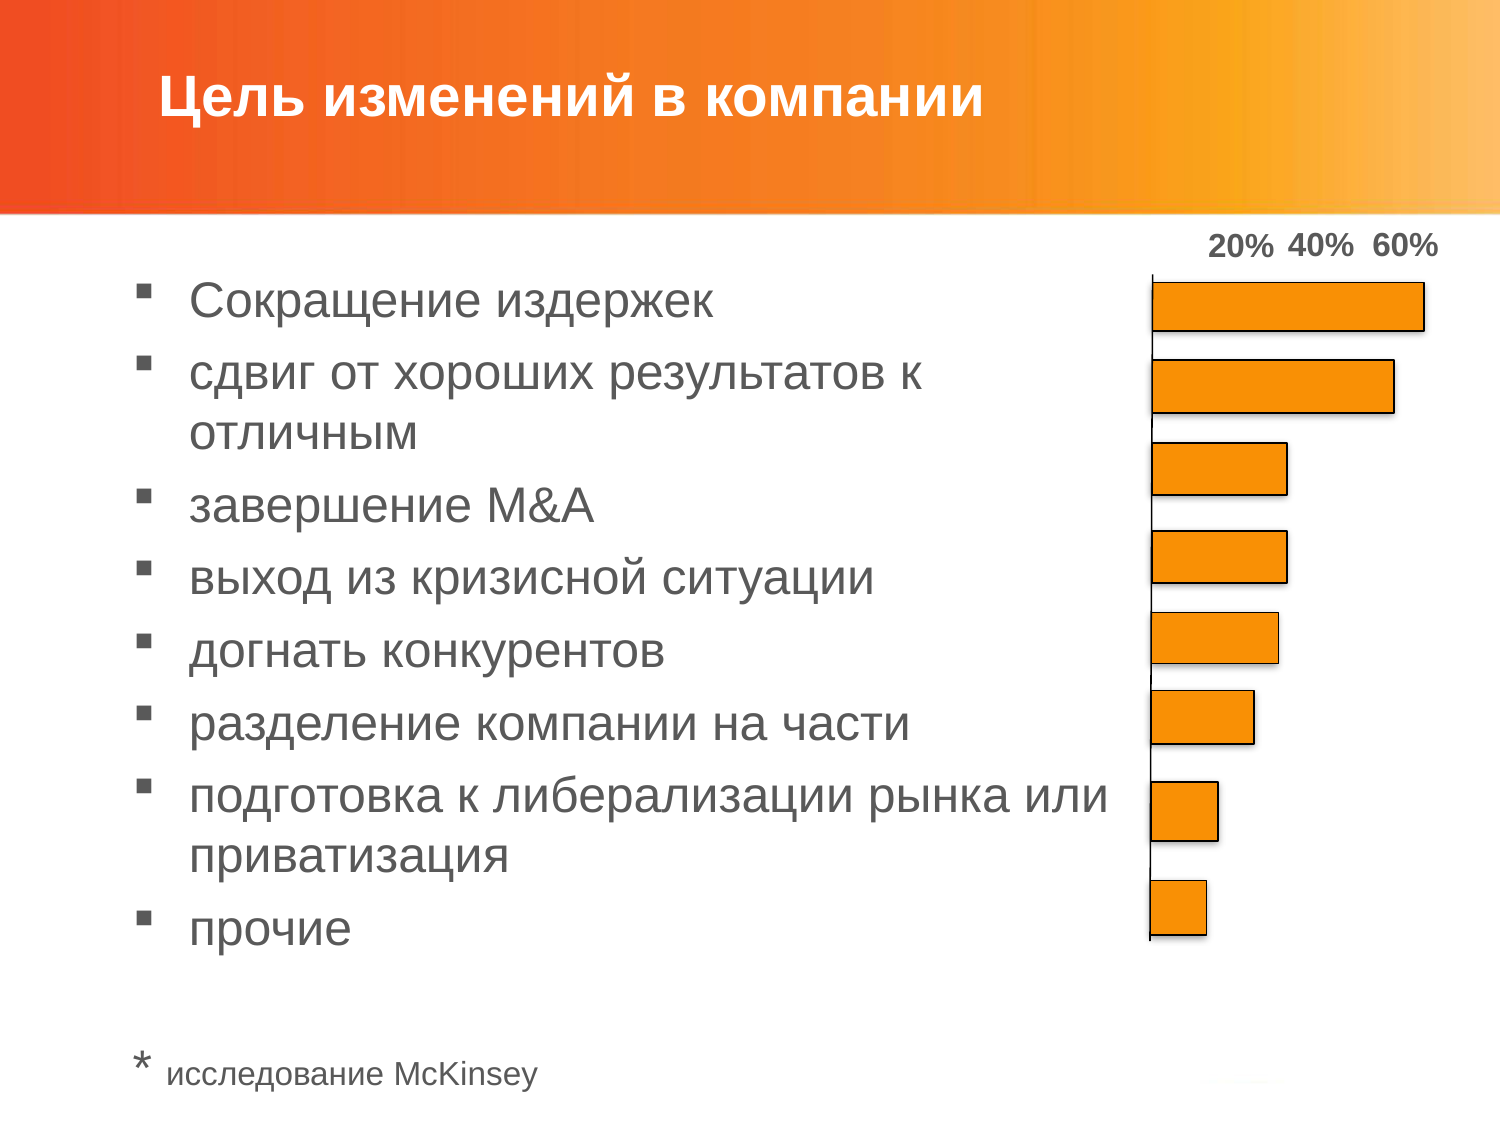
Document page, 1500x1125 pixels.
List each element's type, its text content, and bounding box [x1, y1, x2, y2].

text_box Сокращение издержек сдвиг от хороших результатов к отличным завершение M&A выход из кризисной ситуации догнать конкурентов разделение компании на части подготовка к либерализации рынка или приватизация прочие * исследование McKinsey [114, 259, 1168, 1000]
text_box [1168, 359, 1395, 414]
picture [0, 0, 1500, 1125]
text_box [1168, 442, 1288, 496]
text_box [1168, 781, 1219, 842]
text_box [1168, 690, 1255, 745]
text_box [1168, 530, 1288, 584]
text_box 60% [1357, 215, 1500, 271]
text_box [1149, 274, 1153, 942]
text_box 20% [1193, 217, 1321, 272]
text_box [1168, 880, 1207, 936]
text_box [1168, 282, 1425, 332]
text_box Цель изменений в компании [143, 50, 1432, 276]
text_box 40% [1273, 215, 1357, 271]
text_box [1168, 612, 1279, 664]
